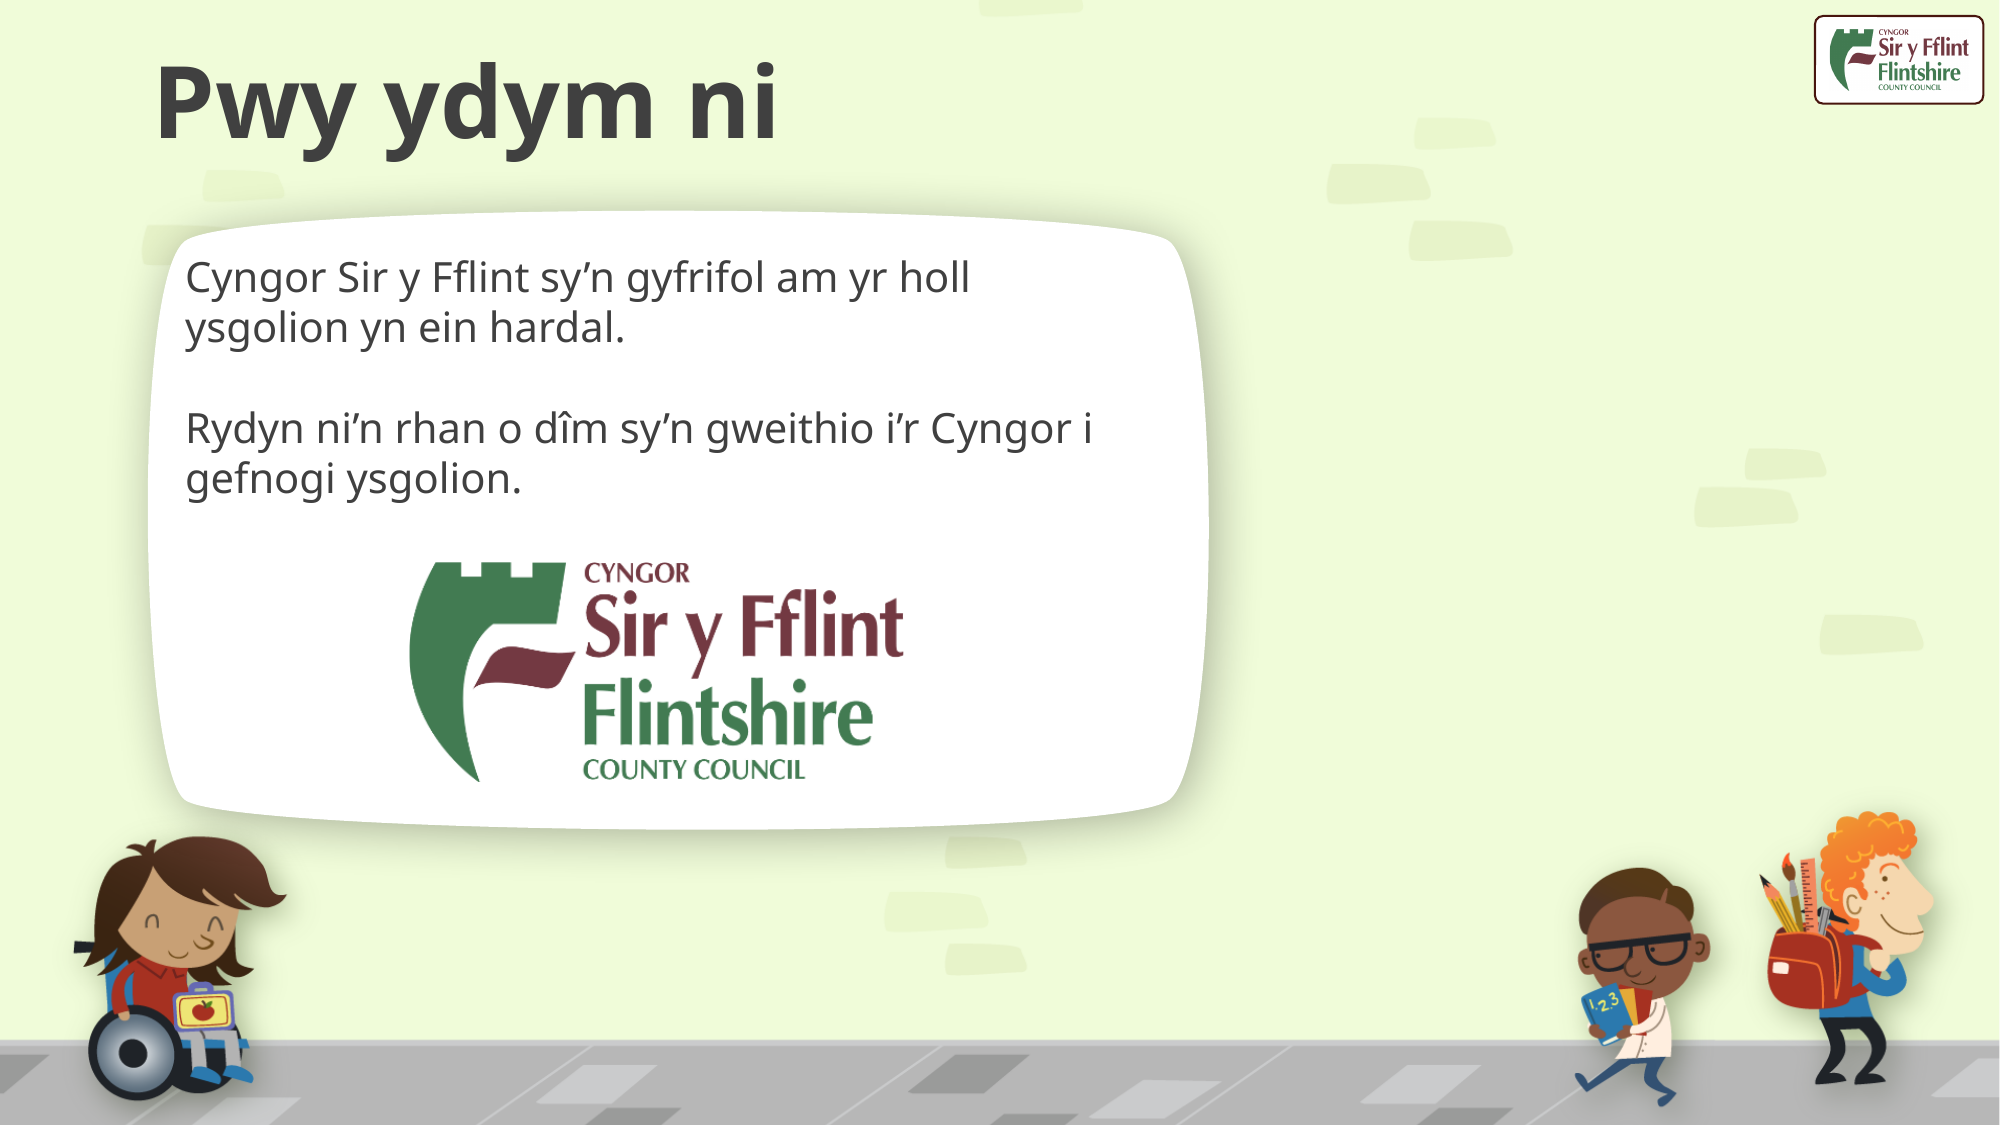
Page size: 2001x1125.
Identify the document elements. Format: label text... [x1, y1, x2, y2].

title Pwy ydym ni [137, 42, 847, 168]
text_box Cyngor Sir y Fflint sy’n gyfrifol am yr holl ysgolion yn ein hardal. Rydyn ni’n rhan o dîm sy’n gweithio i’r Cyngor i gefnogi ysgolion. [137, 204, 1178, 549]
picture [0, 0, 2000, 1125]
